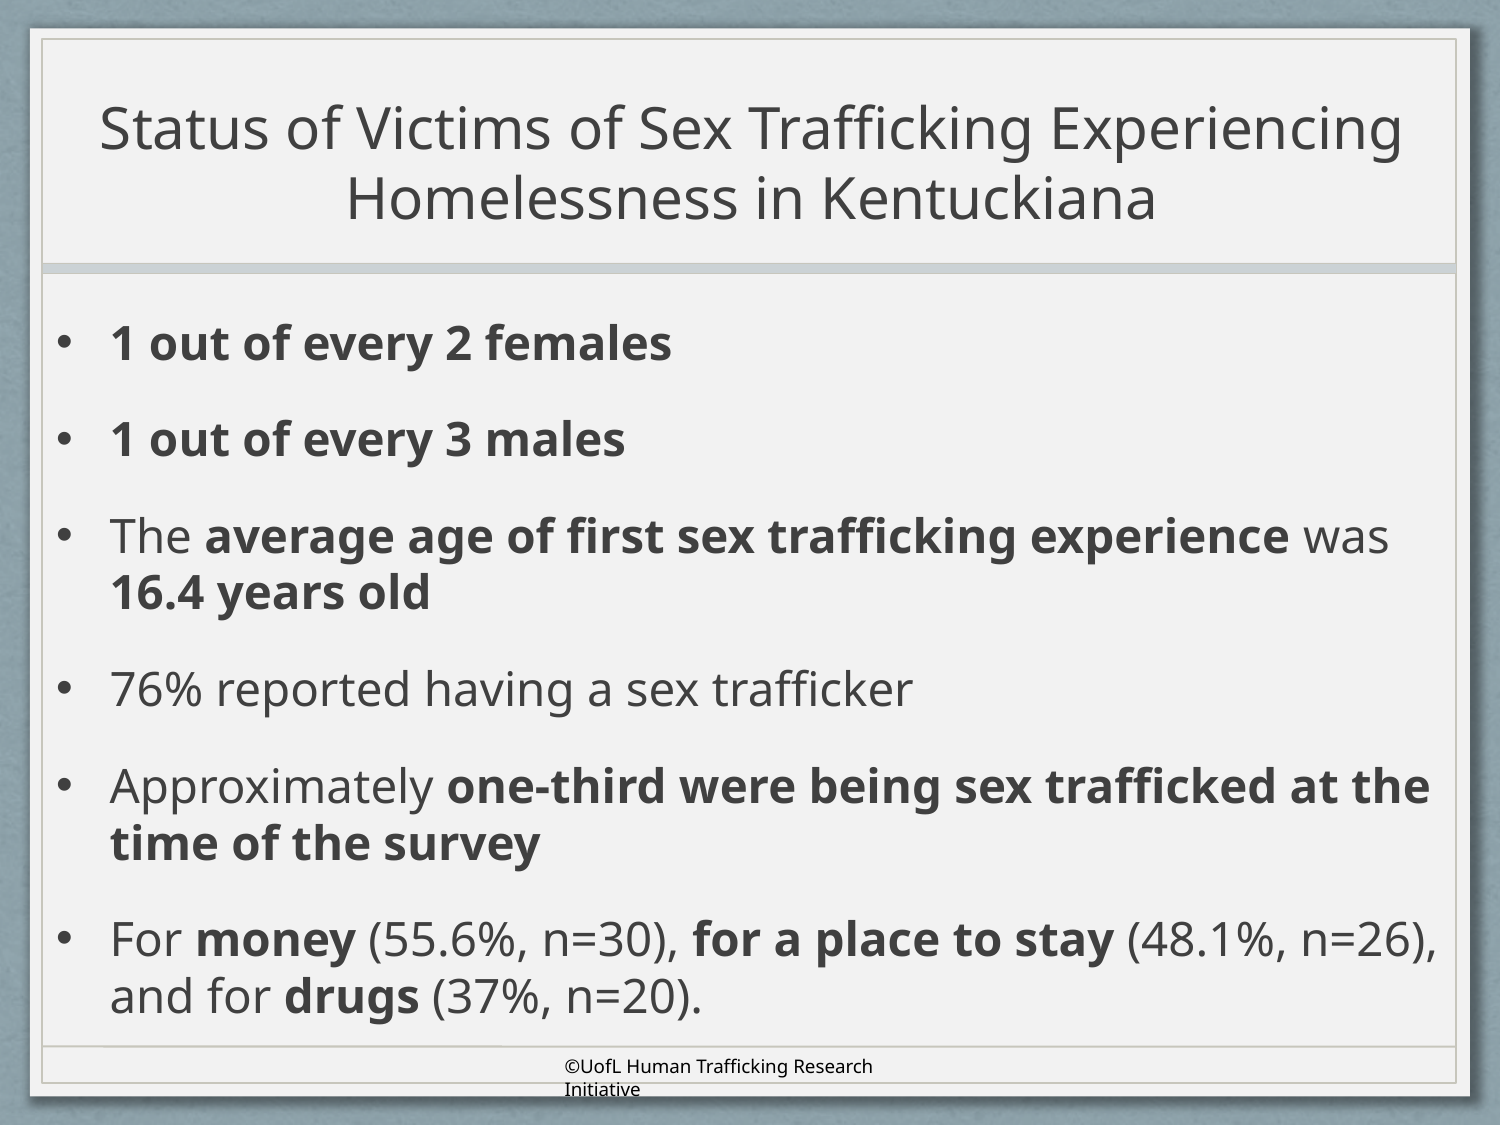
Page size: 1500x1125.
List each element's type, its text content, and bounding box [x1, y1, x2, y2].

list 1 out of every 2 females 1 out of every 3 males The average age of first sex trafficking experience was 16.4 years old 76% reported having a sex trafficker Approximately one-third were being sex trafficked at the time of the survey For money (55.6%, n=30), for a place to stay (48.1%, n=26), and for drugs (37%, n=20). [41, 305, 1459, 1031]
text_box ©UofL Human Trafficking Research Initiative [549, 1047, 950, 1108]
title Status of Victims of Sex Trafficking Experiencing Homelessness in Kentuckiana [66, 40, 1438, 233]
